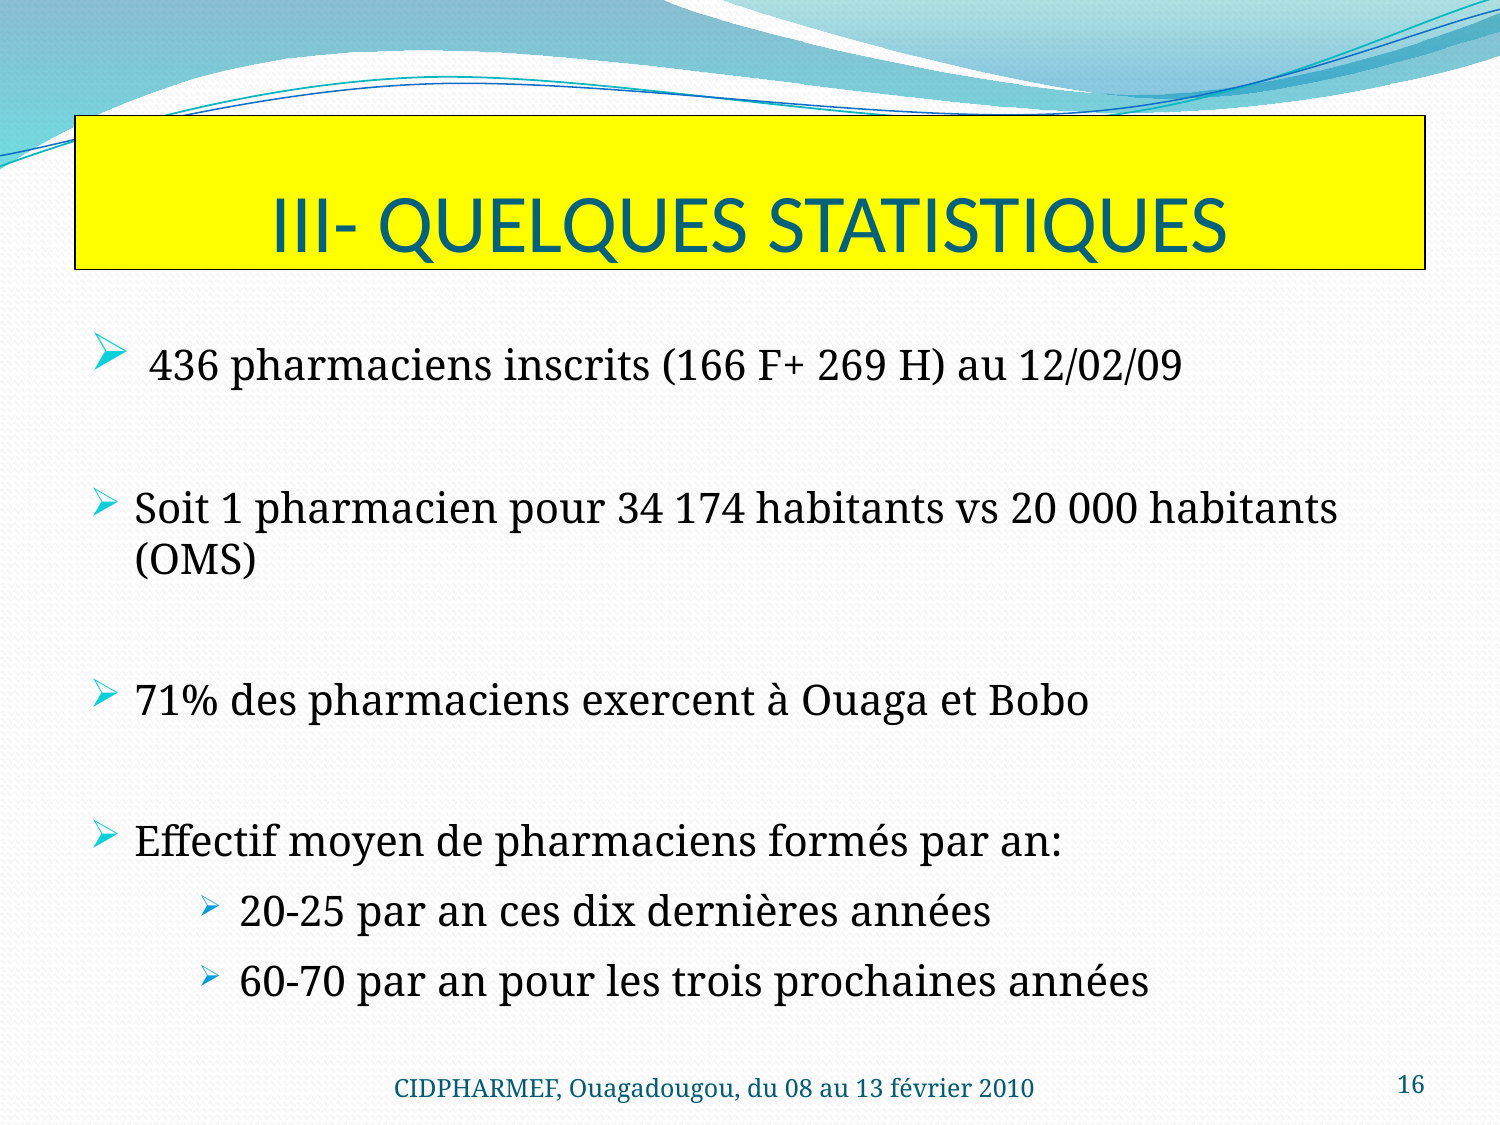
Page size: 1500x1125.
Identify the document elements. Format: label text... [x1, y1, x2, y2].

title III- QUELQUES STATISTIQUES [75, 115, 1425, 270]
slide_number 16 [1299, 1042, 1425, 1103]
list 436 pharmaciens inscrits (166 F+ 269 H) au 12/02/09 Soit 1 pharmacien pour 34 174 habitants vs 20 000 habitants (OMS) 71% des pharmaciens exercent à Ouaga et Bobo Effectif moyen de pharmaciens formés par an: 20-25 par an ces dix dernières années 60-70 par an pour les trois prochaines années [75, 317, 1425, 1020]
footer CIDPHARMEF, Ouagadougou, du 08 au 13 février 2010 [187, 1042, 1243, 1103]
